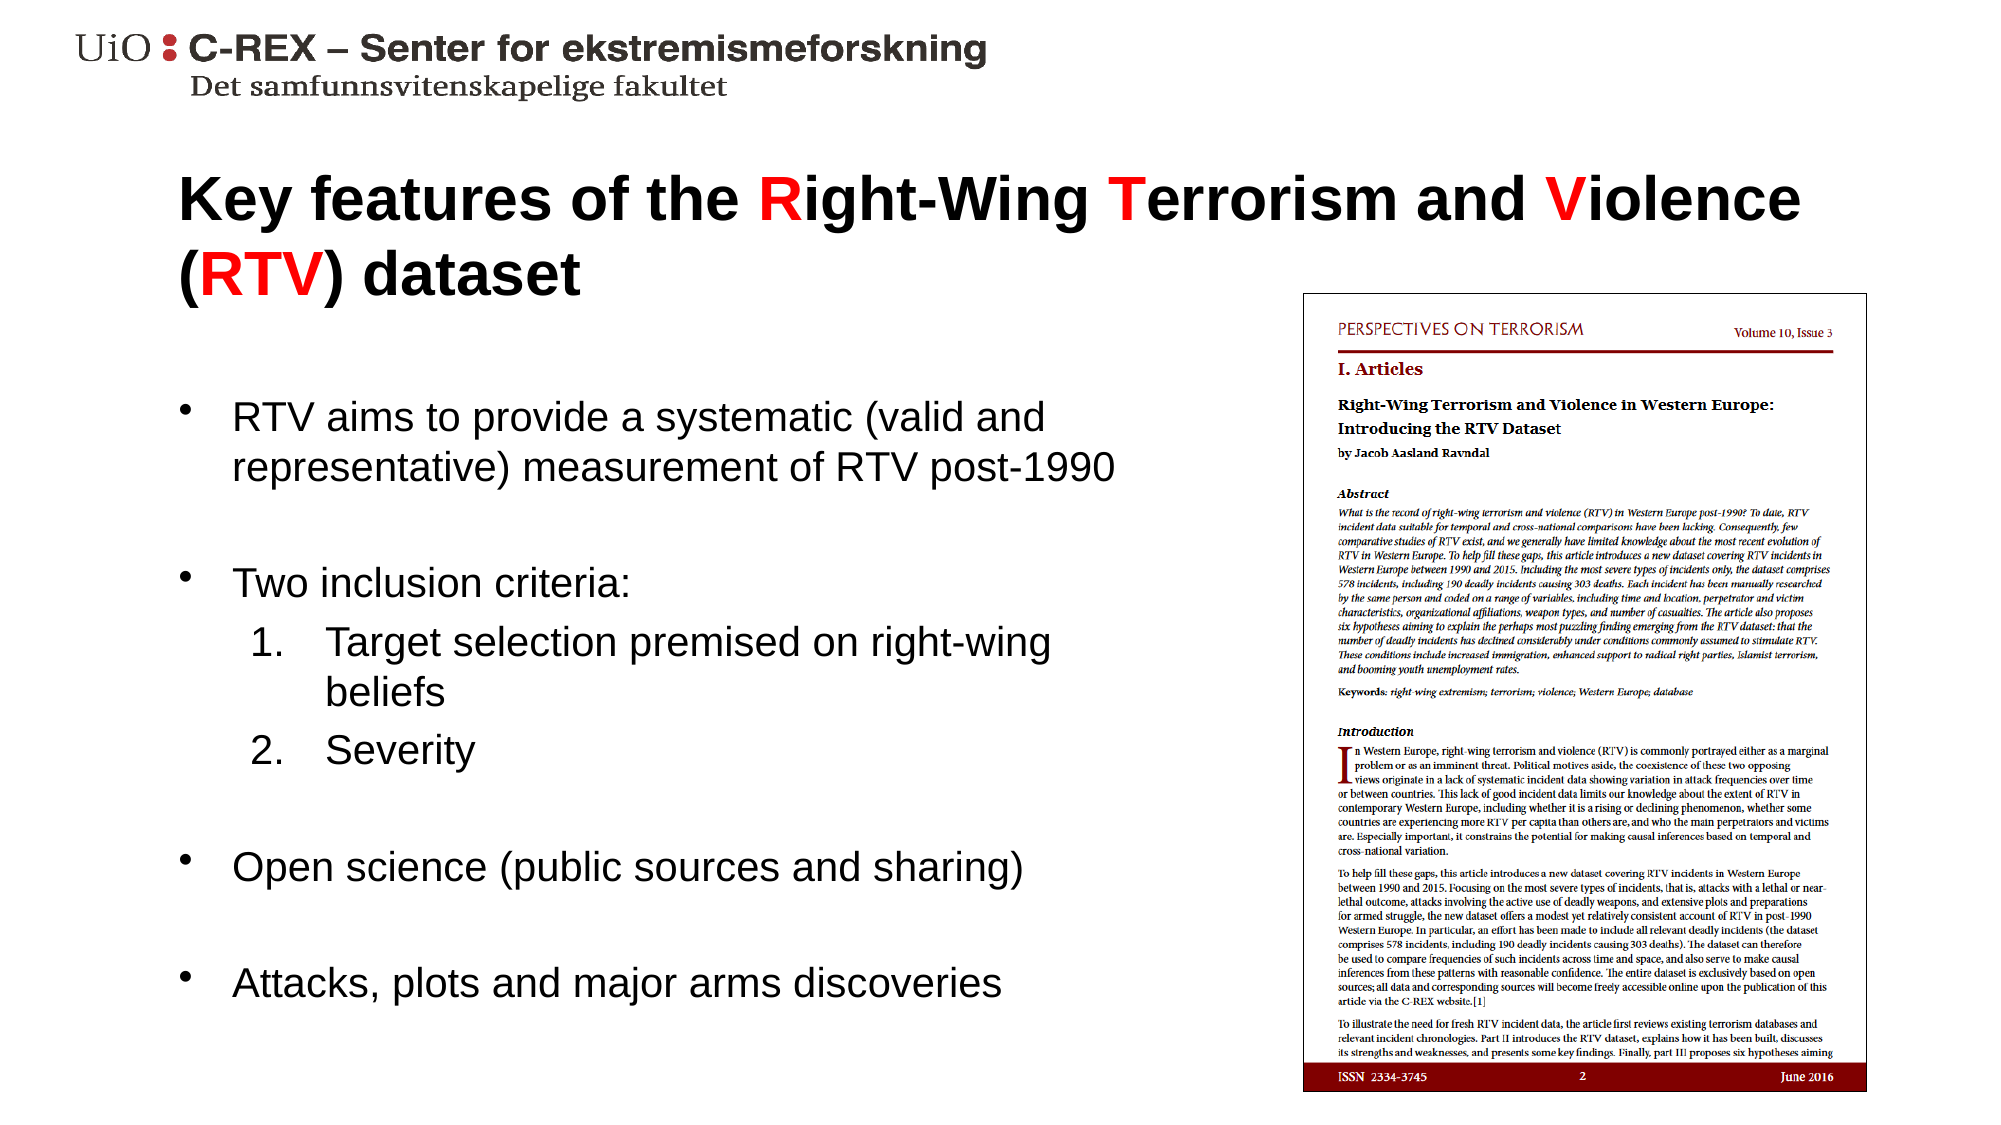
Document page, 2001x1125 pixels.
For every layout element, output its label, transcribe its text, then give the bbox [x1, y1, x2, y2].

picture [1303, 293, 1868, 1093]
list RTV aims to provide a systematic (valid and representative) measurement of RTV post-1990 Two inclusion criteria: Target selection premised on right-wing beliefs Severity Open science (public sources and sharing) Attacks, plots and major arms discoveries [166, 324, 1183, 1000]
title Key features of the Right-Wing Terrorism and Violence (RTV) dataset [166, 139, 1900, 328]
picture [54, 0, 1039, 139]
